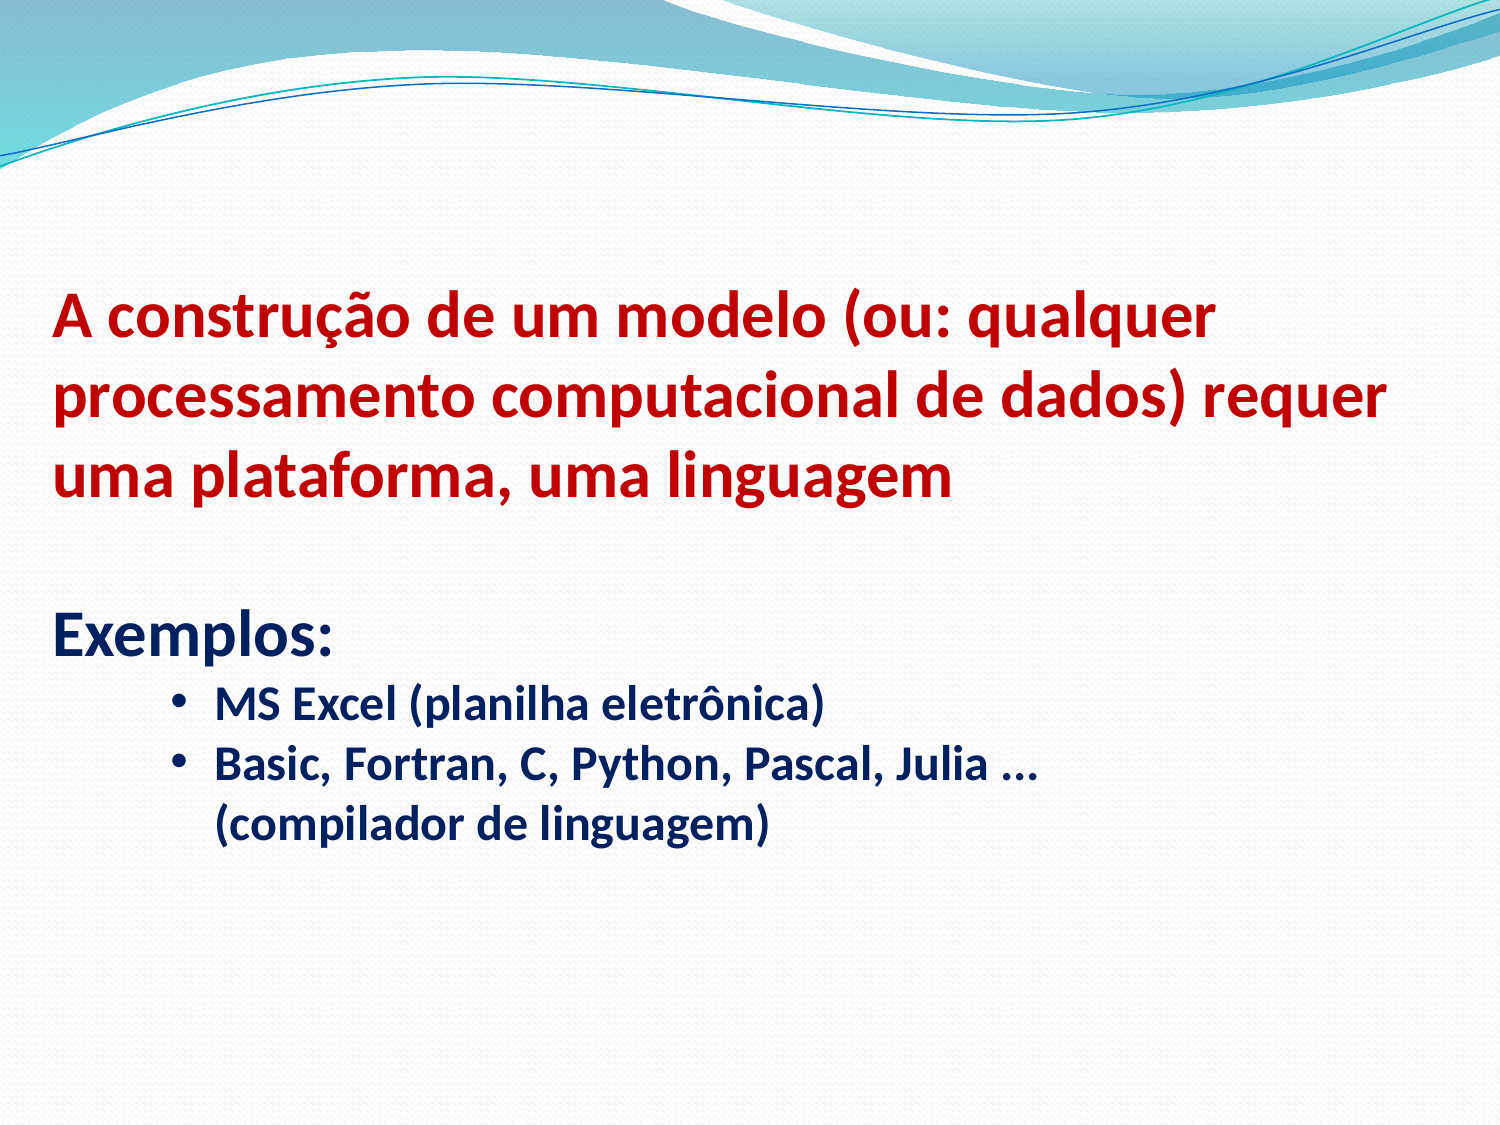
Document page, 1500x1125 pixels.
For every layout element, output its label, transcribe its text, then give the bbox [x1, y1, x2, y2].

text_box A construção de um modelo (ou: qualquer processamento computacional de dados) requer uma plataforma, uma linguagem Exemplos: MS Excel (planilha eletrônica) Basic, Fortran, C, Python, Pascal, Julia ... (compilador de linguagem) [37, 263, 1488, 858]
